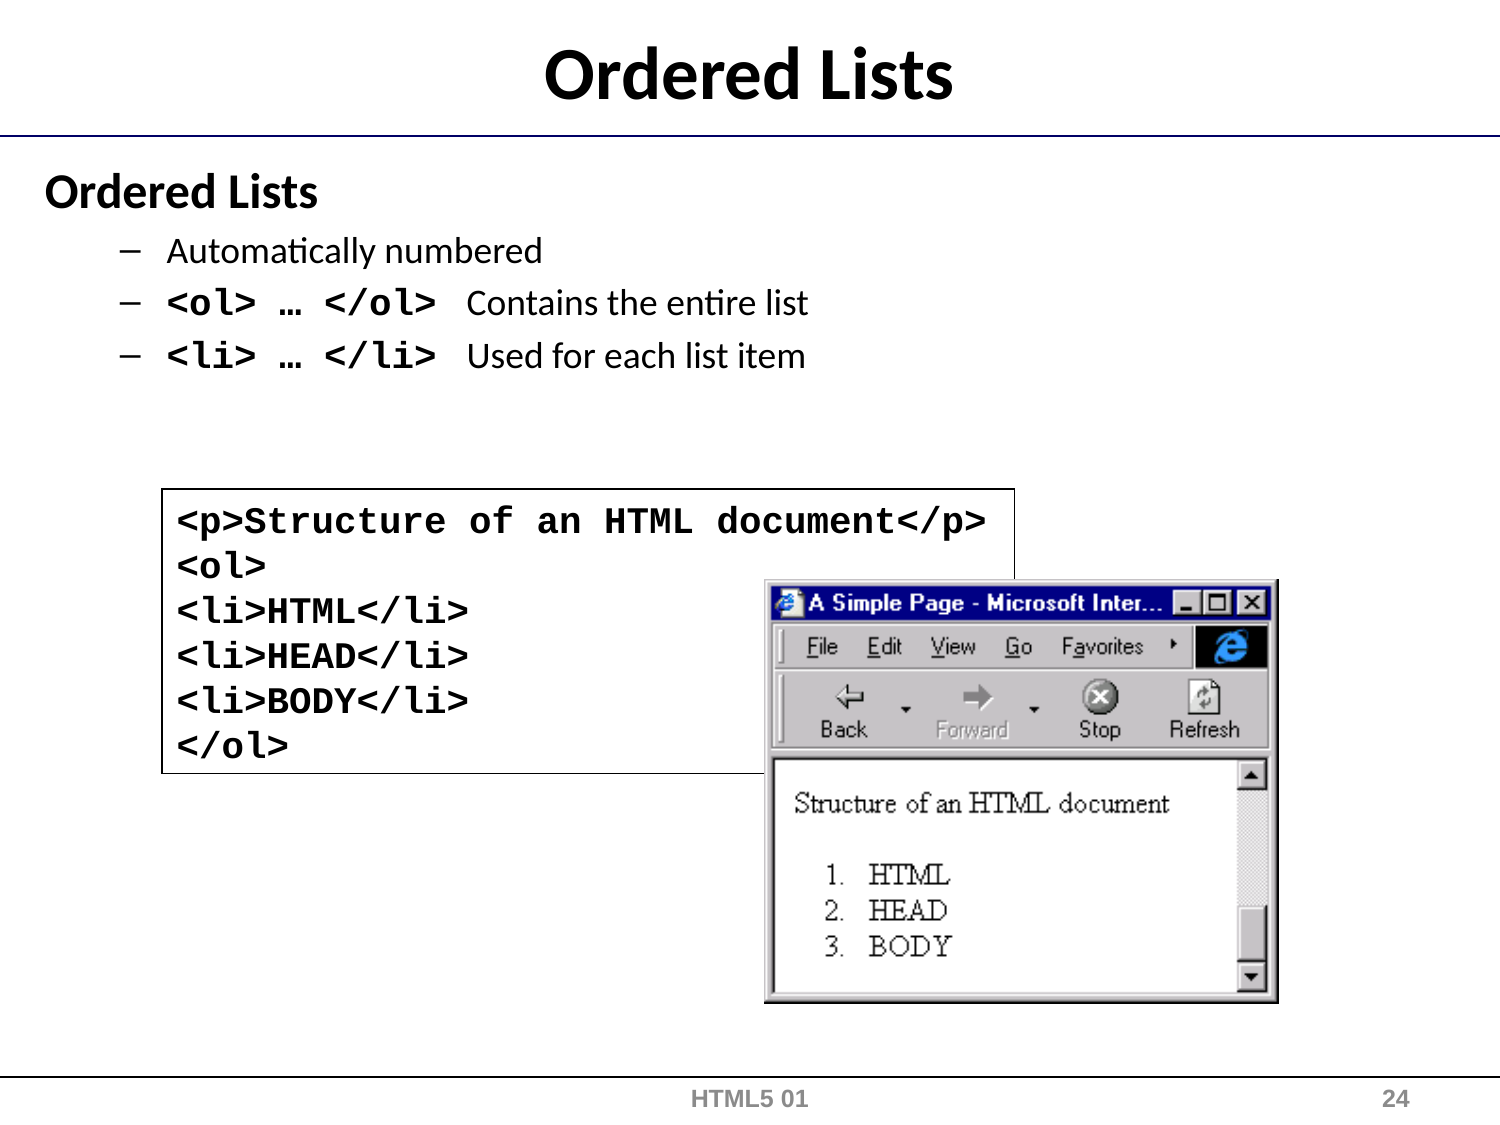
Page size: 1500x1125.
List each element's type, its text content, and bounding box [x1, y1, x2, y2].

picture [764, 579, 1280, 1004]
text_box <p>Structure of an HTML document</p> <ol> <li>HTML</li> <li>HEAD</li> <li>BODY</li> </ol> [161, 488, 1015, 774]
title Ordered Lists [15, 18, 1485, 122]
slide_number 24 [1074, 1076, 1425, 1118]
list Ordered Lists Automatically numbered <ol> … </ol> Contains the entire list <li> … </li> Used for each list item [29, 150, 1471, 1048]
footer HTML5 01 [512, 1076, 988, 1118]
